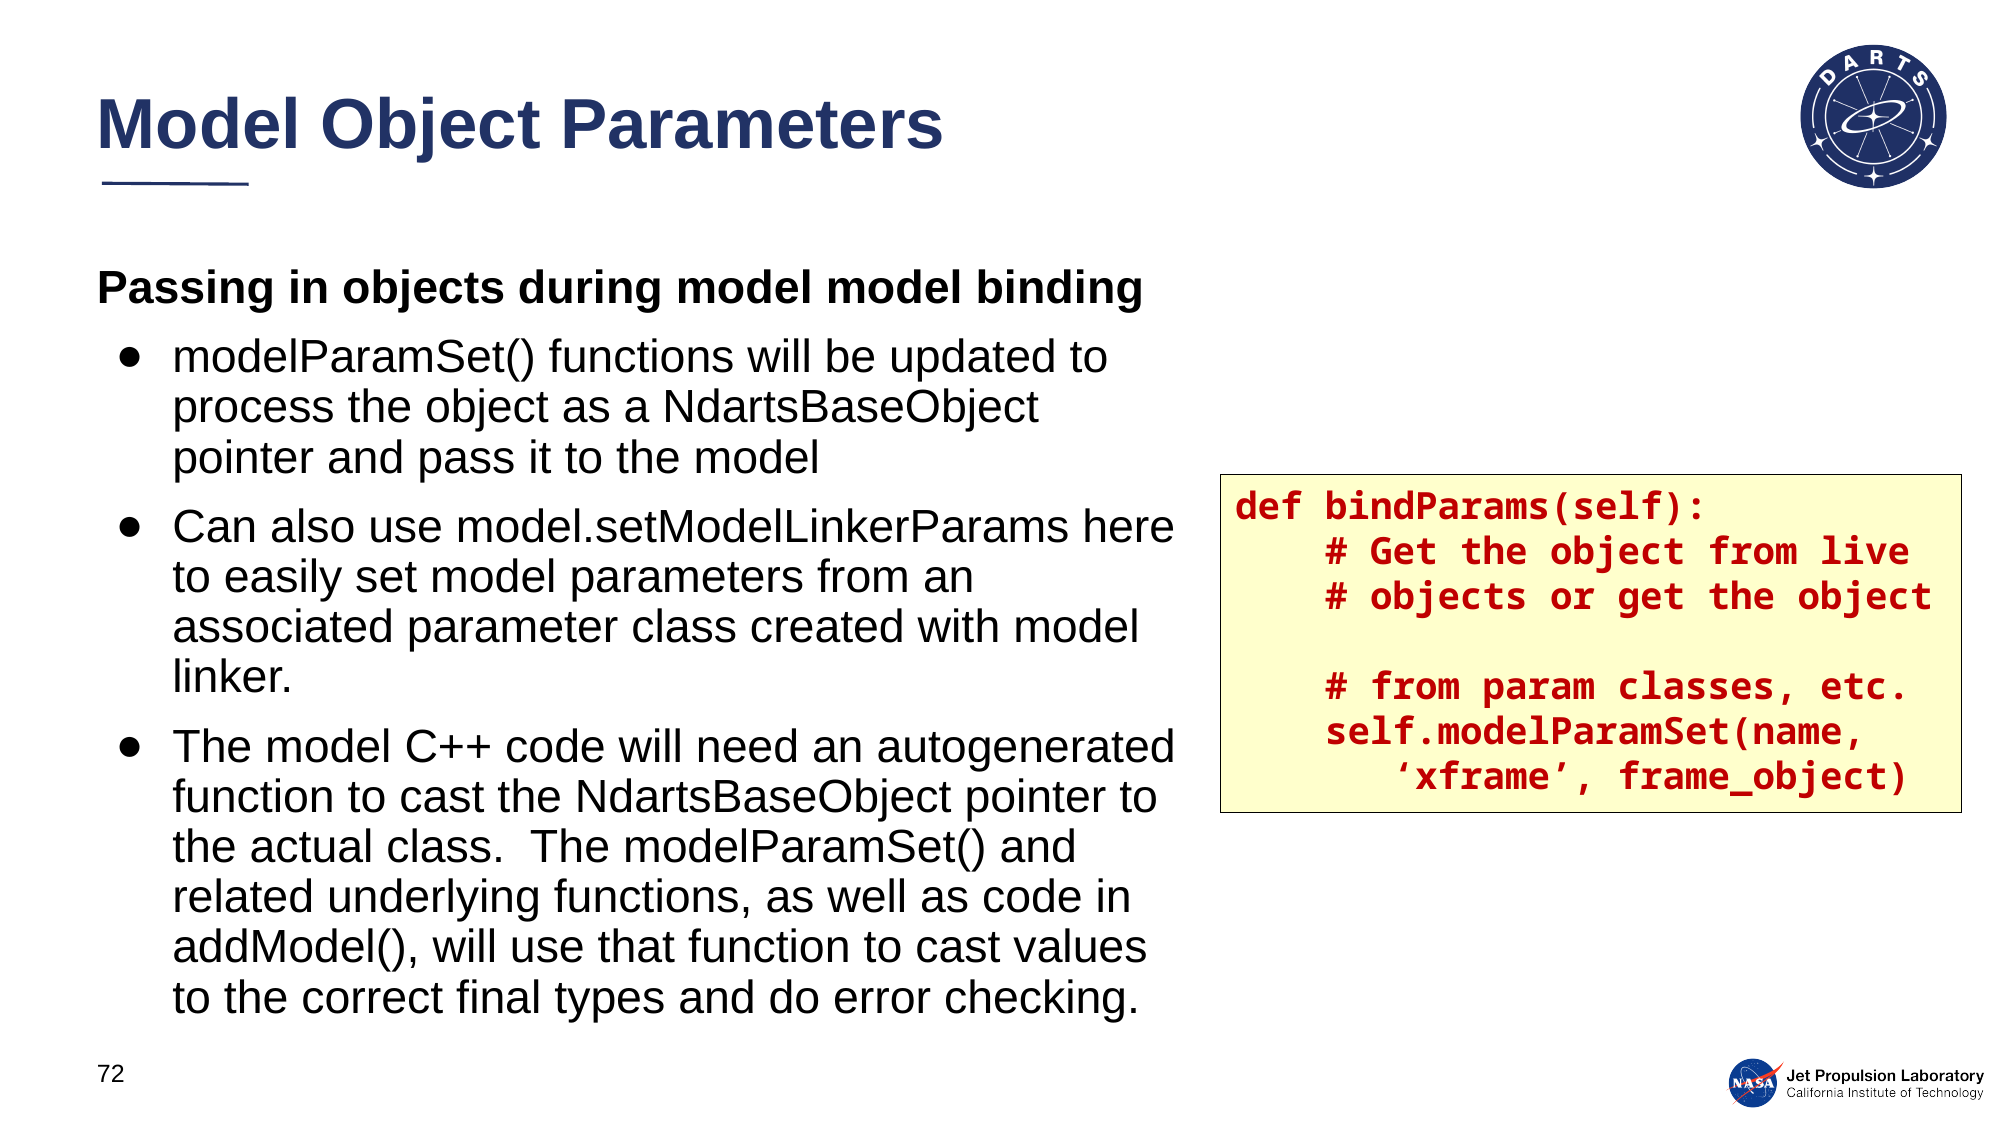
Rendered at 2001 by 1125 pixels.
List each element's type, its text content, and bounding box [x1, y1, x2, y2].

picture [1796, 41, 1951, 192]
list Passing in objects during model model binding modelParamSet() functions will be updated to process the object as a NdartsBaseObject pointer and pass it to the model Can also use model.setModelLinkerParams here to easily set model parameters from an associated parameter class created with model linker. The model C++ code will need an autogenerated function to cast the NdartsBaseObject pointer to the actual class. The modelParamSet() and related underlying functions, as well as code in addModel(), will use that function to cast values to the correct final types and do error checking. [81, 255, 1196, 1043]
picture [1710, 1042, 2000, 1124]
text_box def bindParams(self): # Get the object from live # objects or get the object # from param classes, etc. self.modelParamSet(name, ‘xframe’, frame_object) [1220, 474, 1962, 813]
title Model Object Parameters [81, 68, 1750, 184]
slide_number 72 [81, 1043, 532, 1103]
